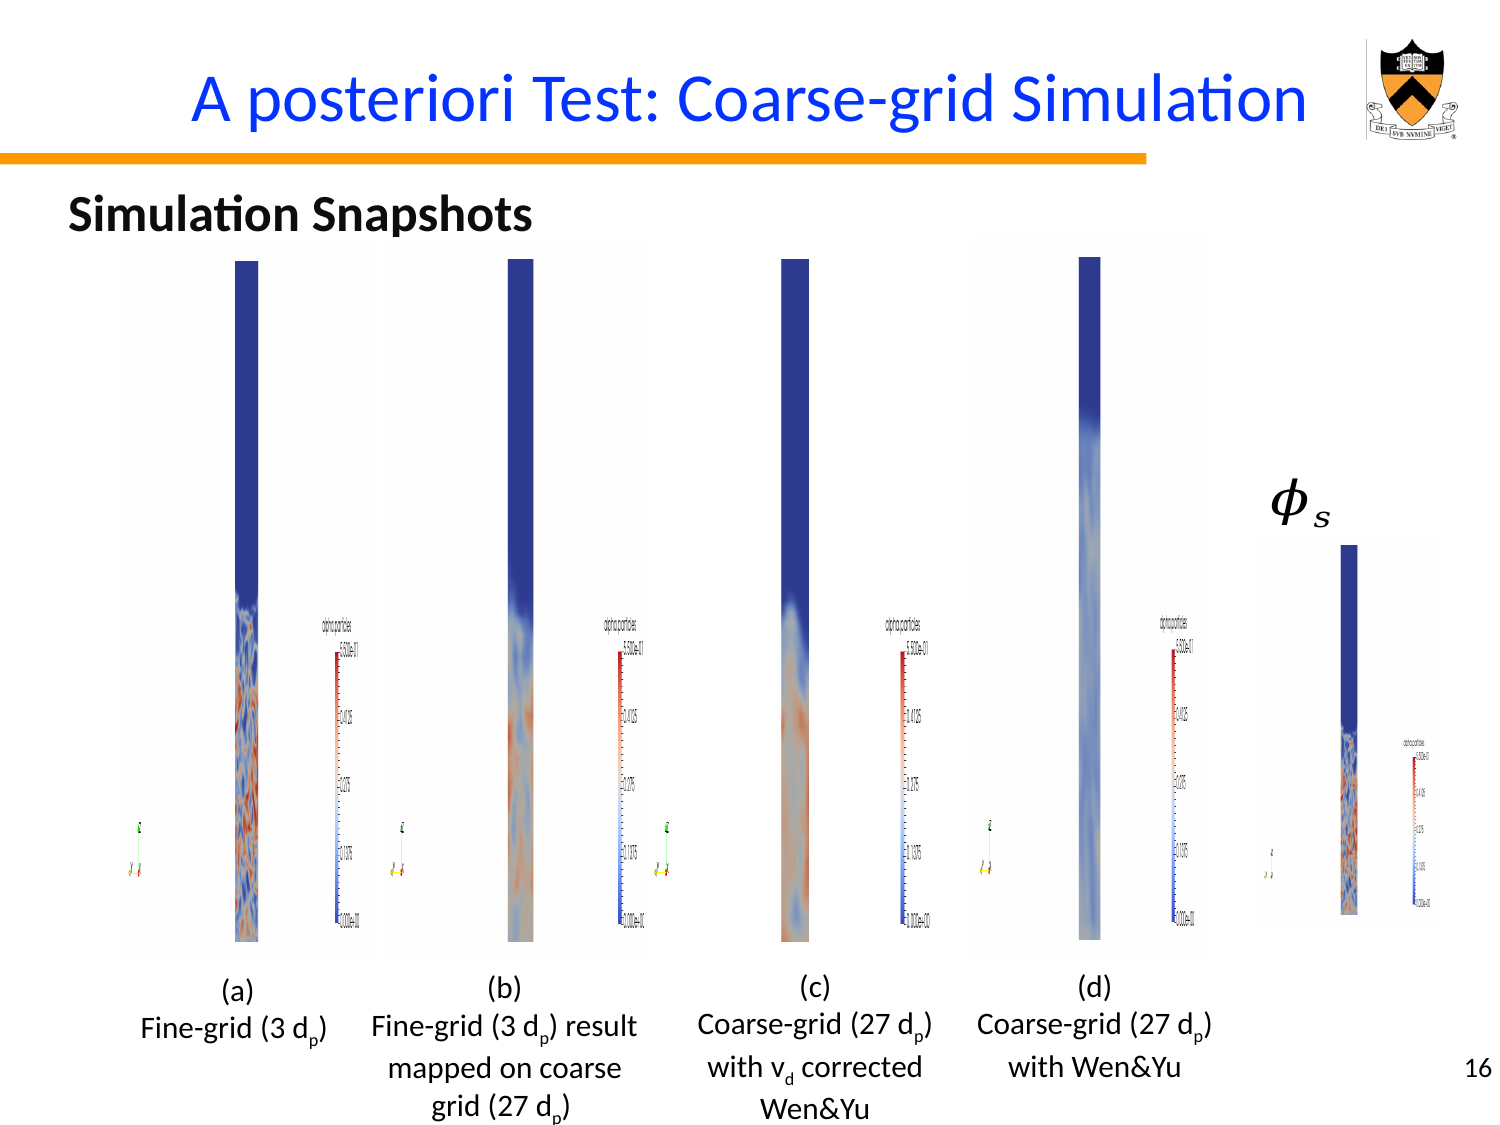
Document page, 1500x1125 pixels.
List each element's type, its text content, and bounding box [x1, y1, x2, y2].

title A posteriori Test: Coarse-grid Simulation [0, 0, 1500, 188]
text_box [966, 235, 1223, 1088]
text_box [112, 239, 358, 1054]
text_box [362, 237, 642, 1125]
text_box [1257, 472, 1440, 926]
list Simulation Snapshots [60, 188, 1440, 324]
slide_number 16 [1450, 1041, 1500, 1092]
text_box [643, 237, 947, 1125]
